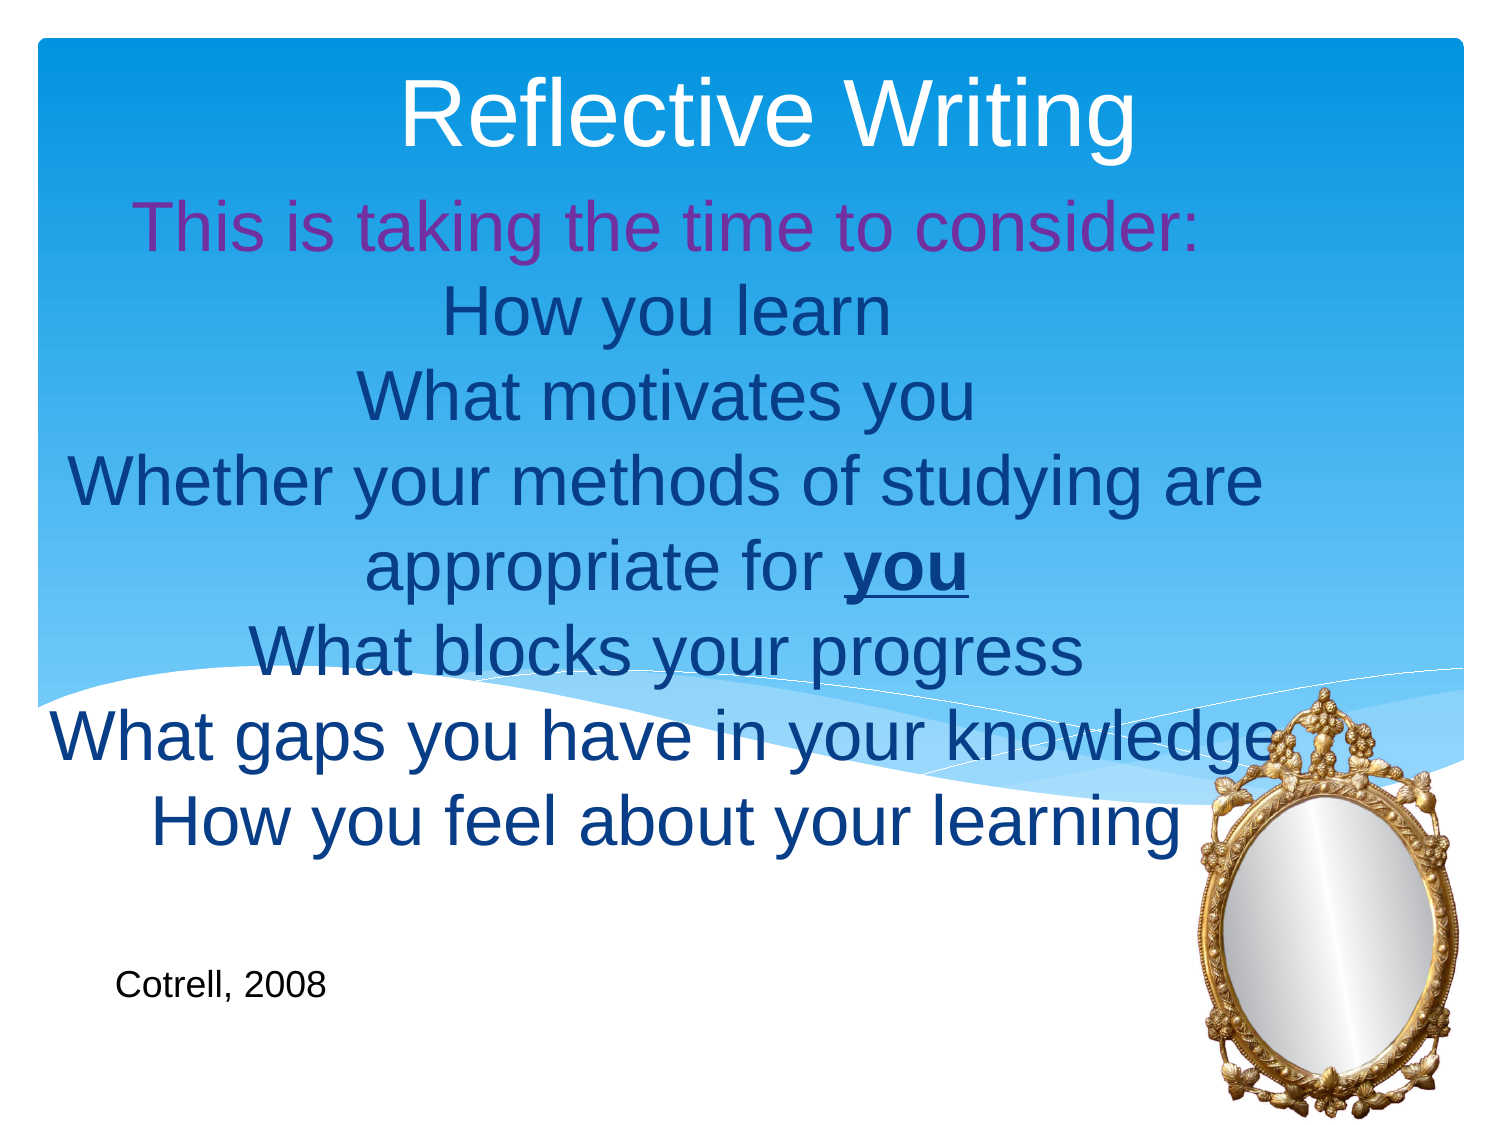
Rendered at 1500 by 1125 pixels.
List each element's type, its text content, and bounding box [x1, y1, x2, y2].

title This is taking the time to consider: How you learn What motivates you Whether your methods of studying are appropriate for you What blocks your progress What gaps you have in your knowledge How you feel about your learning [29, 172, 1305, 1071]
list Reflective Writing [242, 42, 1295, 174]
picture [1187, 680, 1469, 1125]
text_box Cotrell, 2008 [100, 952, 561, 1012]
